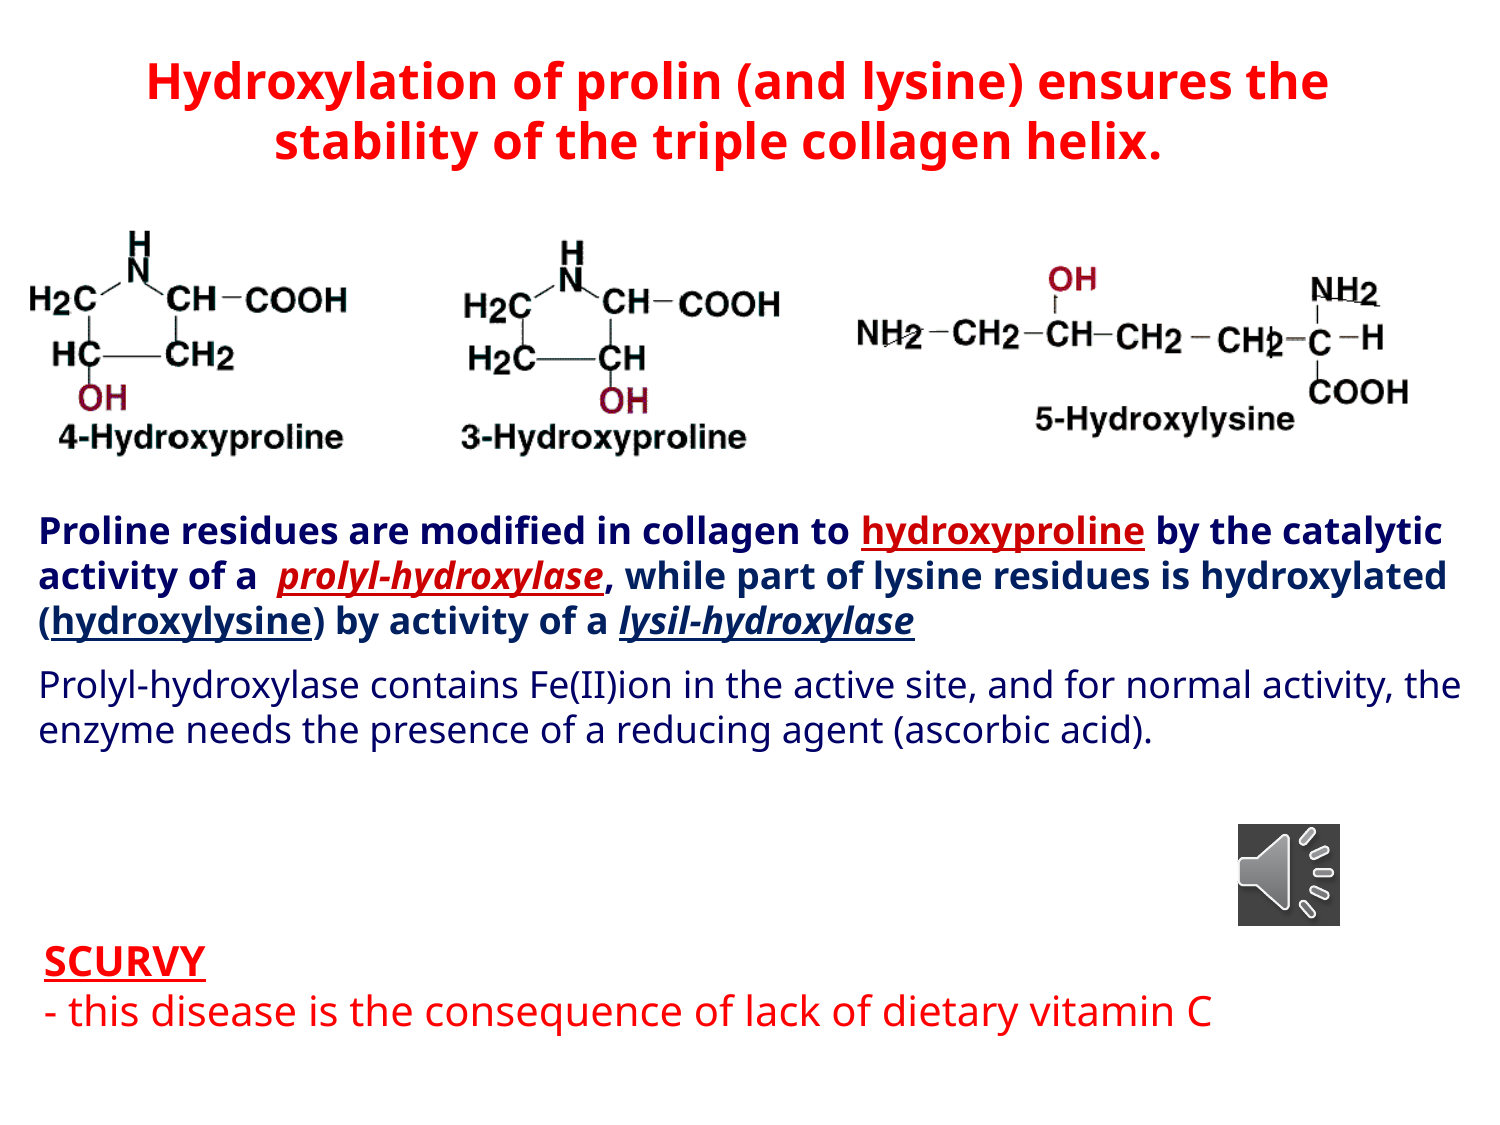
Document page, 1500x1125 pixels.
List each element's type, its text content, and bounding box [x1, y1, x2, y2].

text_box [29, 207, 793, 479]
text_box Proline residues are modified in collagen to hydroxyproline by the catalytic activity of a prolyl-hydroxylase, while part of lysine residues is hydroxylated (hydroxylysine) by activity of a lysil-hydroxylase Prolyl-hydroxylase contains Fe(II)ion in the active site, and for normal activity, the enzyme needs the presence of a reducing agent (ascorbic acid). [23, 499, 1494, 759]
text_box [810, 207, 1477, 480]
picture [1236, 823, 1341, 928]
text_box Hydroxylation of prolin (and lysine) ensures the stability of the triple collagen helix. [29, 42, 1447, 178]
text_box SCURVY - this disease is the consequence of lack of dietary vitamin C [29, 927, 1300, 1042]
